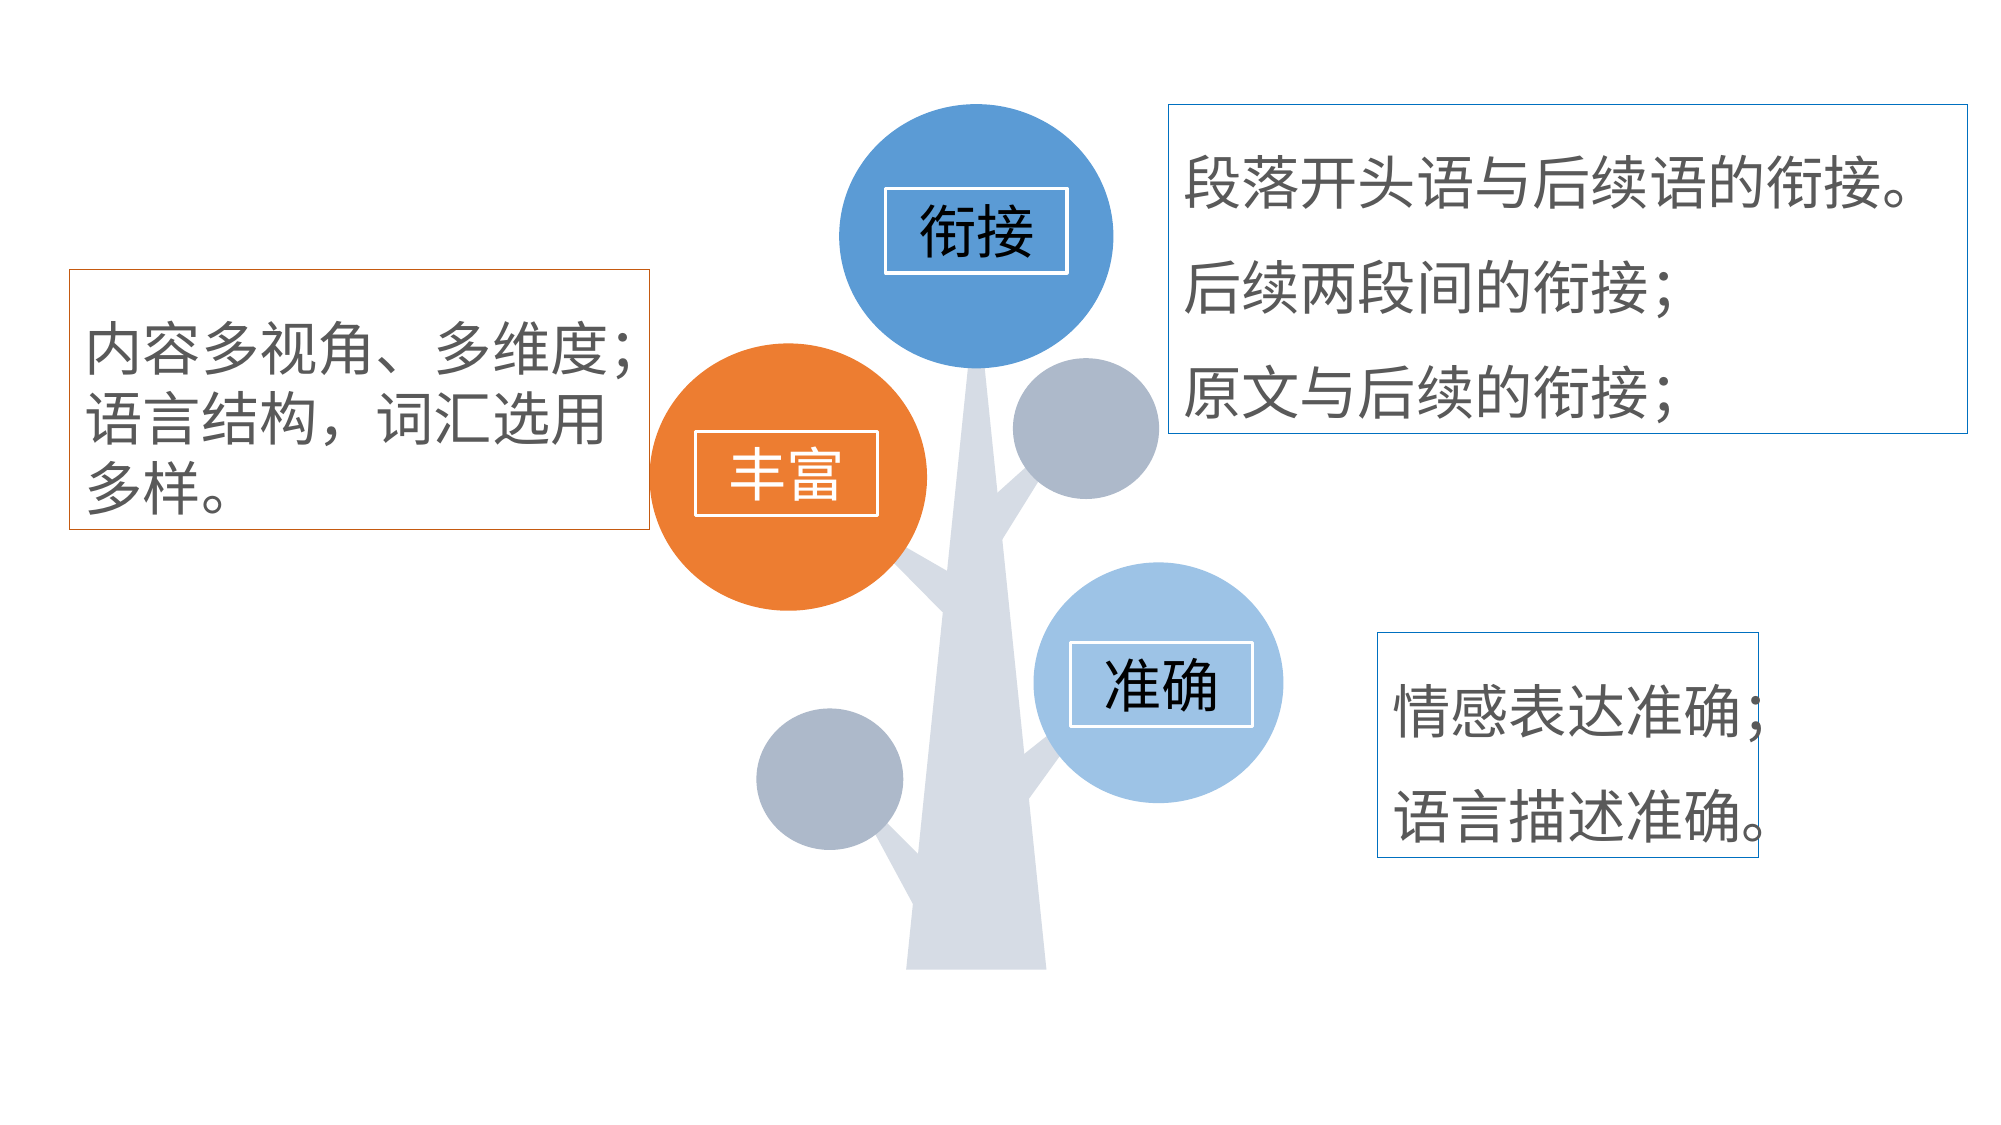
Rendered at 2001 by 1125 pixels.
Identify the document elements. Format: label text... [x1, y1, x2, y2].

text_box 段落开头语与后续语的衔接。 后续两段间的衔接； 原文与后续的衔接； [1284, 104, 1968, 434]
text_box 情感表达准确； 语言描述准确。 [1377, 632, 1759, 858]
text_box 内容多视角、多维度； 语言结构，词汇选用多样。 [69, 269, 649, 530]
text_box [649, 104, 1284, 970]
